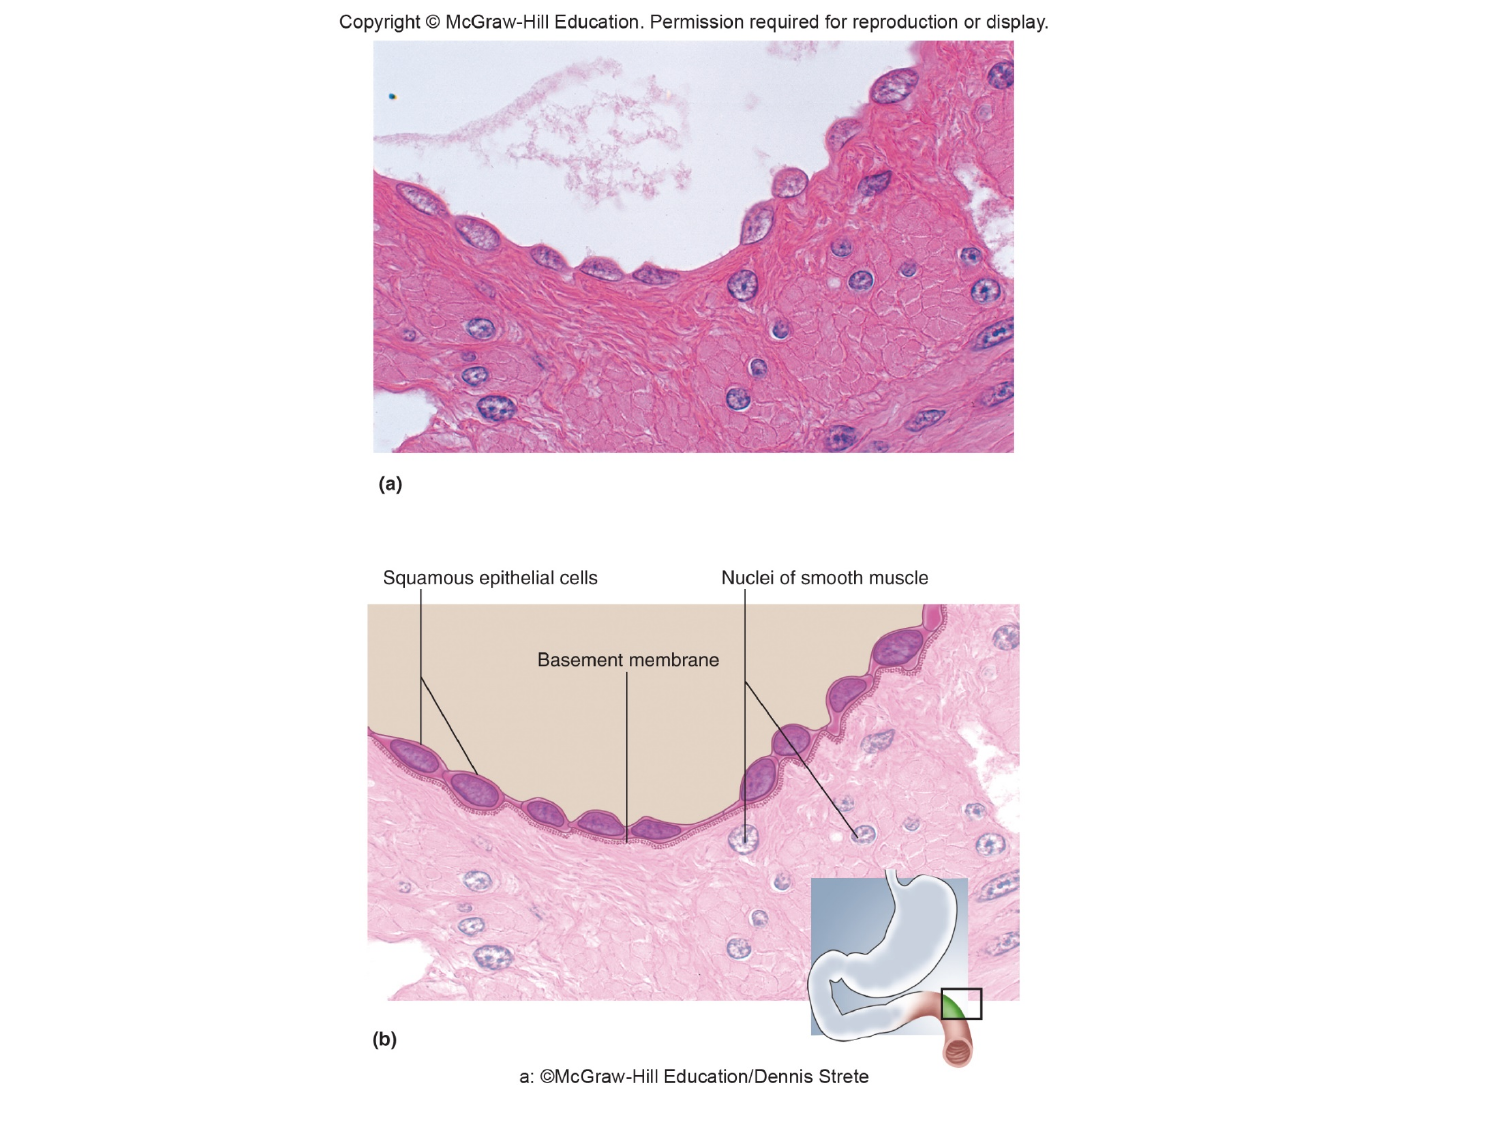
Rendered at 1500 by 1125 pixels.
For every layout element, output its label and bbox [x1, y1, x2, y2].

list [337, 13, 1051, 1085]
